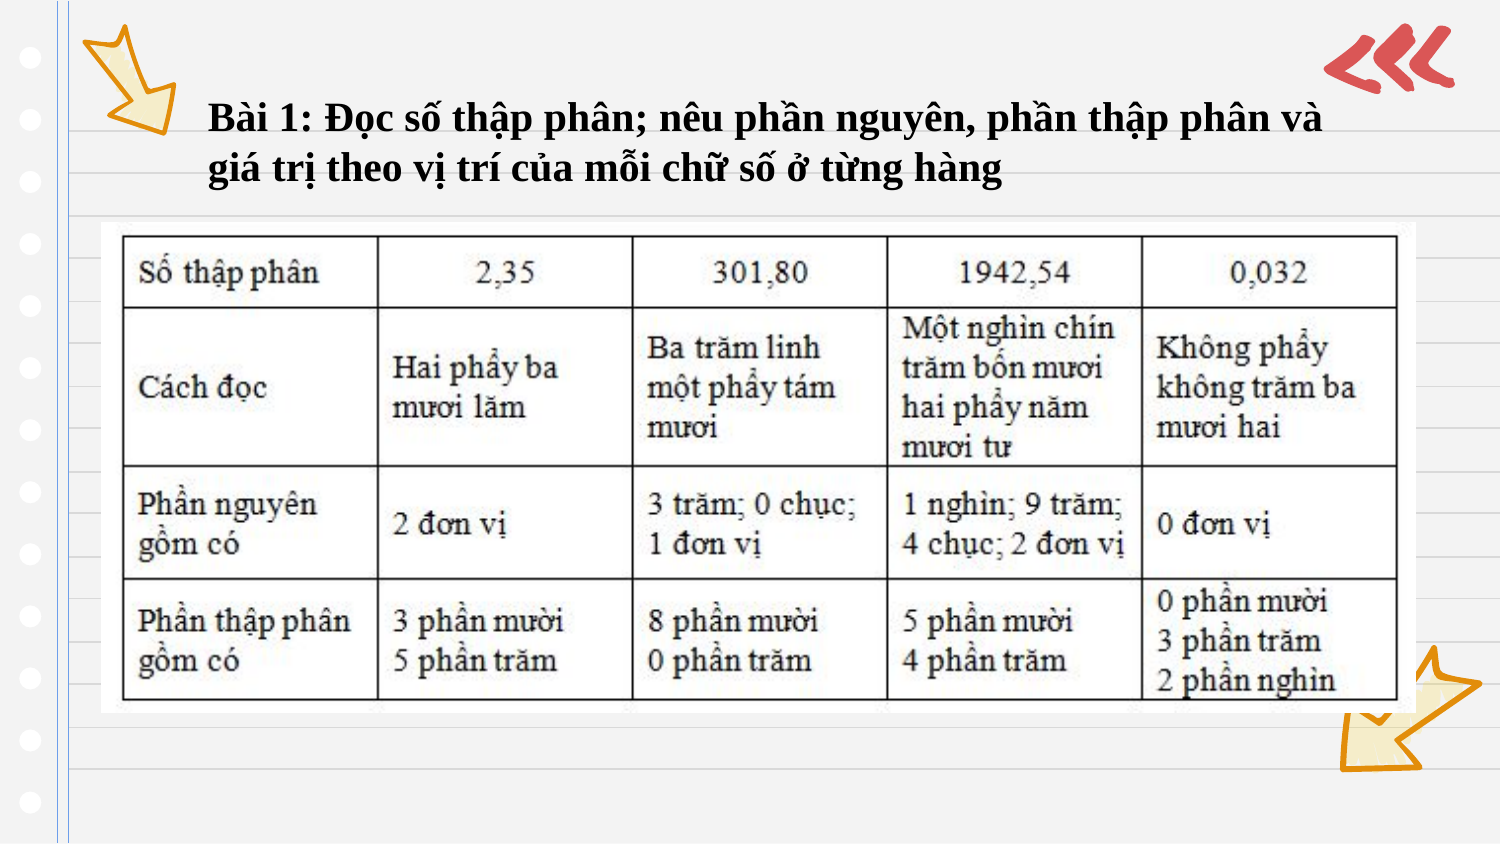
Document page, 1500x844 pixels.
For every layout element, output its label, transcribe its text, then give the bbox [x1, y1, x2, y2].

text_box Bài 1: Đọc số thập phân; nêu phần nguyên, phần thập phân và giá trị theo vị trí của mỗi chữ số ở từng hàng [193, 82, 1349, 198]
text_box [1321, 23, 1455, 94]
picture [101, 222, 1416, 713]
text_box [80, 23, 177, 136]
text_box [1344, 640, 1472, 790]
